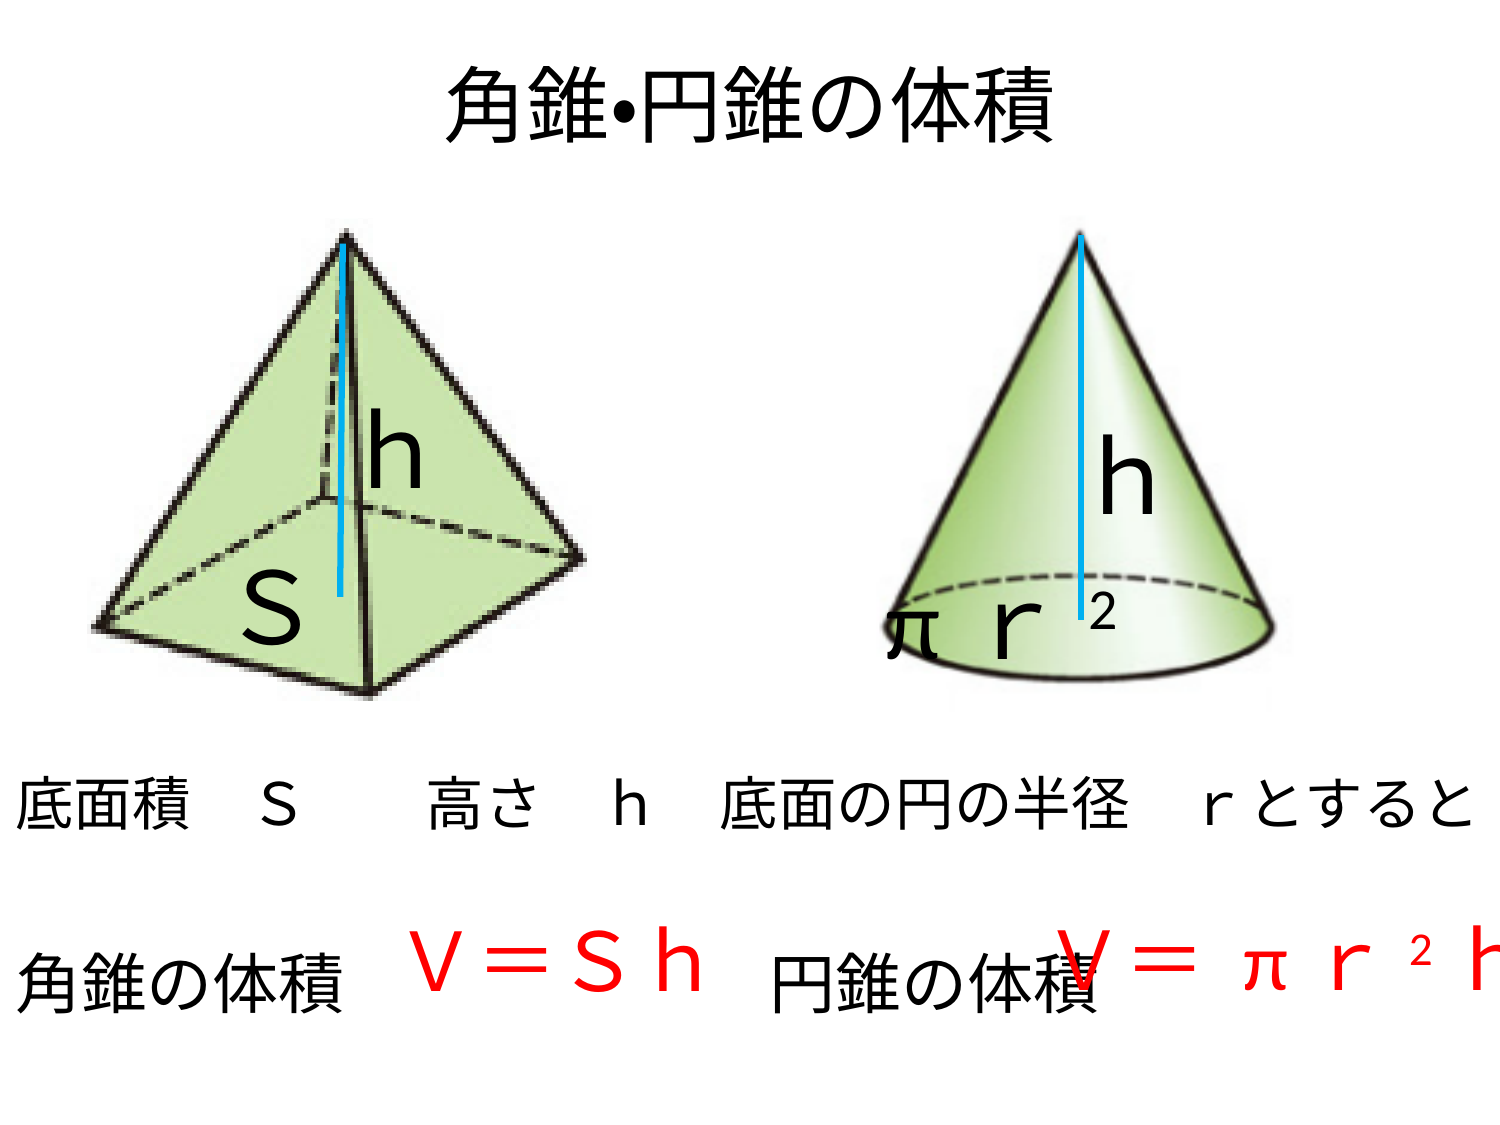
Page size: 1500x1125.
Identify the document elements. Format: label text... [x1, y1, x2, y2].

picture [847, 180, 1316, 712]
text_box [339, 243, 343, 598]
picture [64, 218, 621, 732]
list 底面積 Ｓ 高さ ｈ 底面の円の半径 ｒとすると 角錐の体積 円錐の体積 [0, 759, 1500, 1067]
title 角錐・円錐の体積 [75, 45, 1425, 161]
